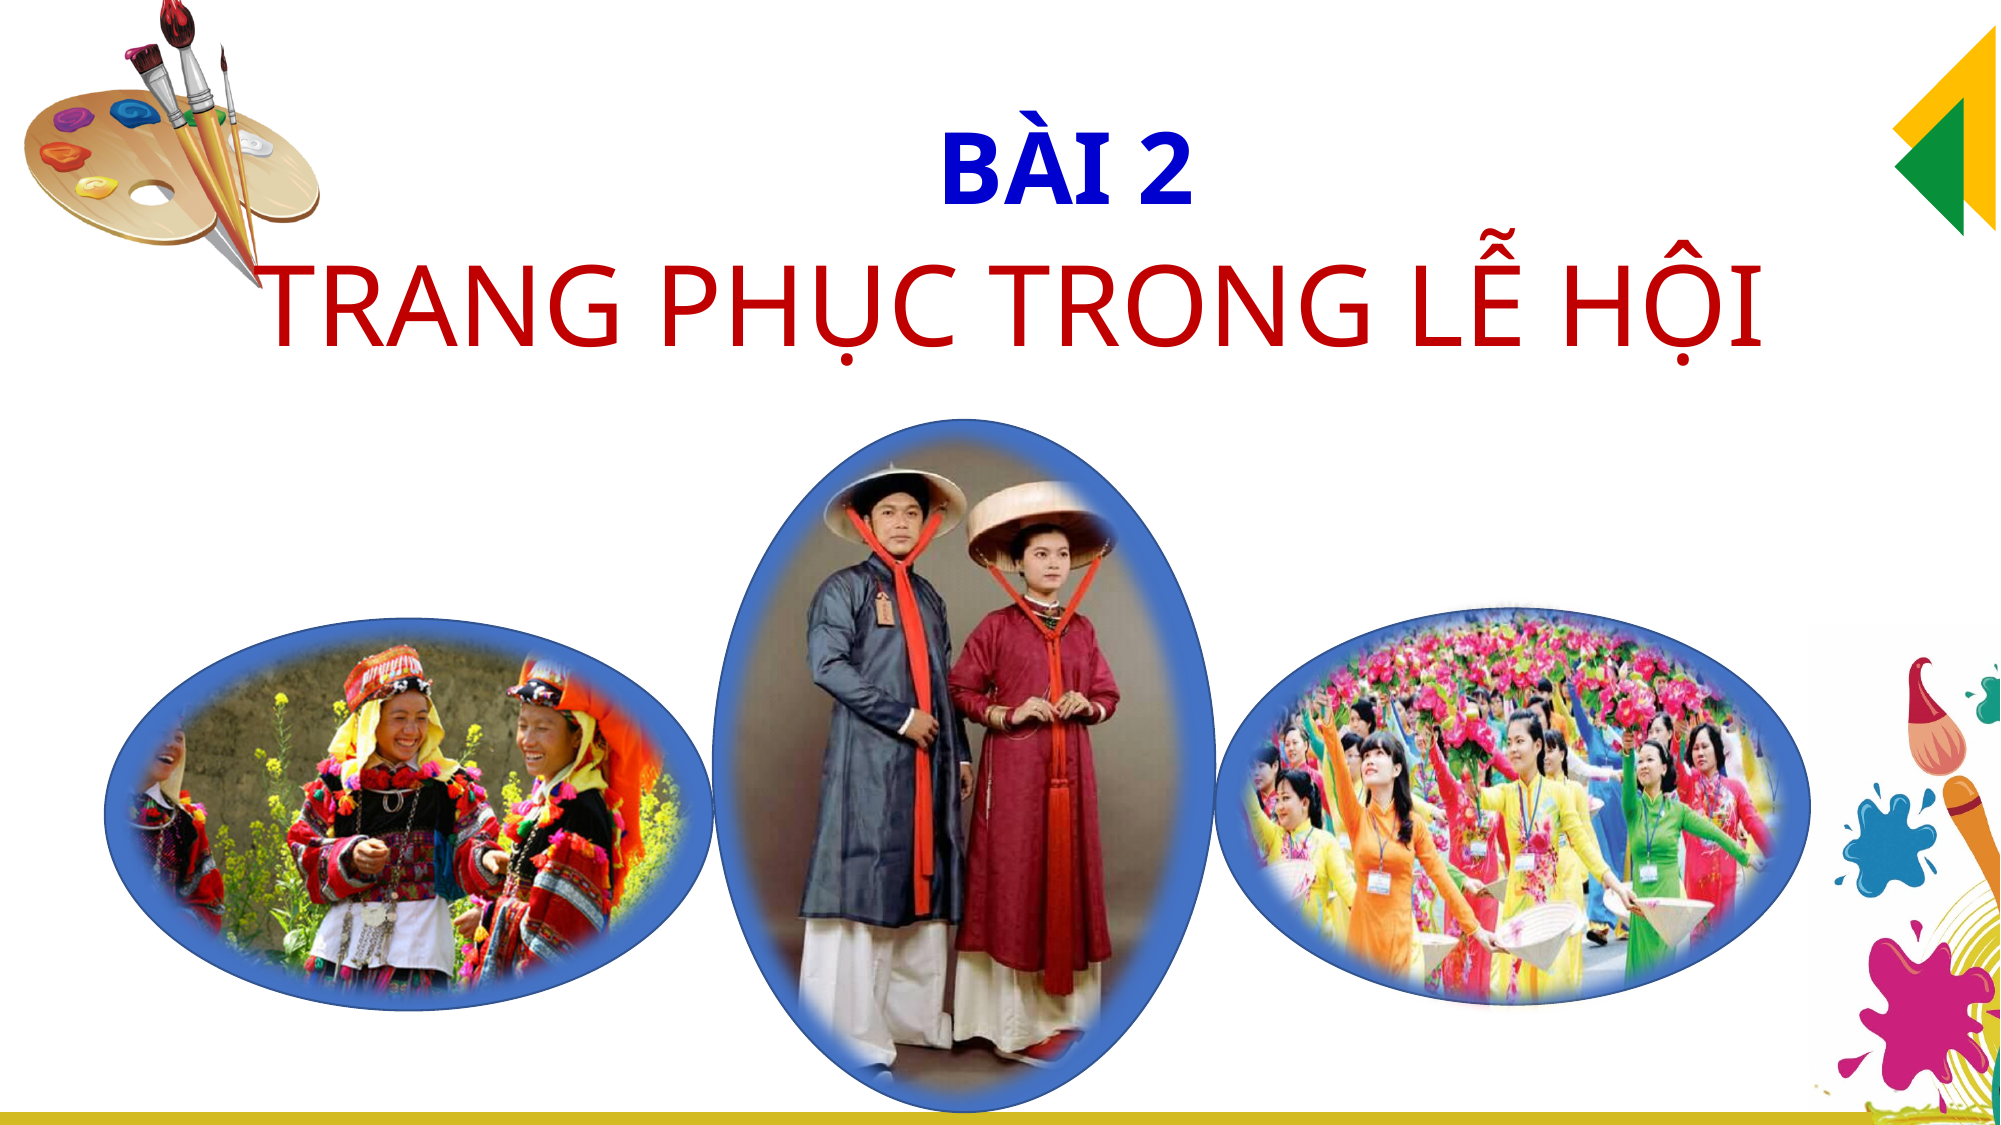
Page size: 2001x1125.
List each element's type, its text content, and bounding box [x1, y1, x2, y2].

picture [12, 0, 329, 293]
text_box TRANG PHỤC TRONG LỄ HỘI [114, 226, 1905, 377]
text_box [0, 1111, 1809, 1125]
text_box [712, 419, 1216, 1113]
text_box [1892, 25, 1996, 237]
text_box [104, 618, 712, 1011]
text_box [1215, 597, 1810, 1016]
text_box BÀI 2 [329, 97, 1863, 226]
picture [1809, 624, 2000, 1125]
